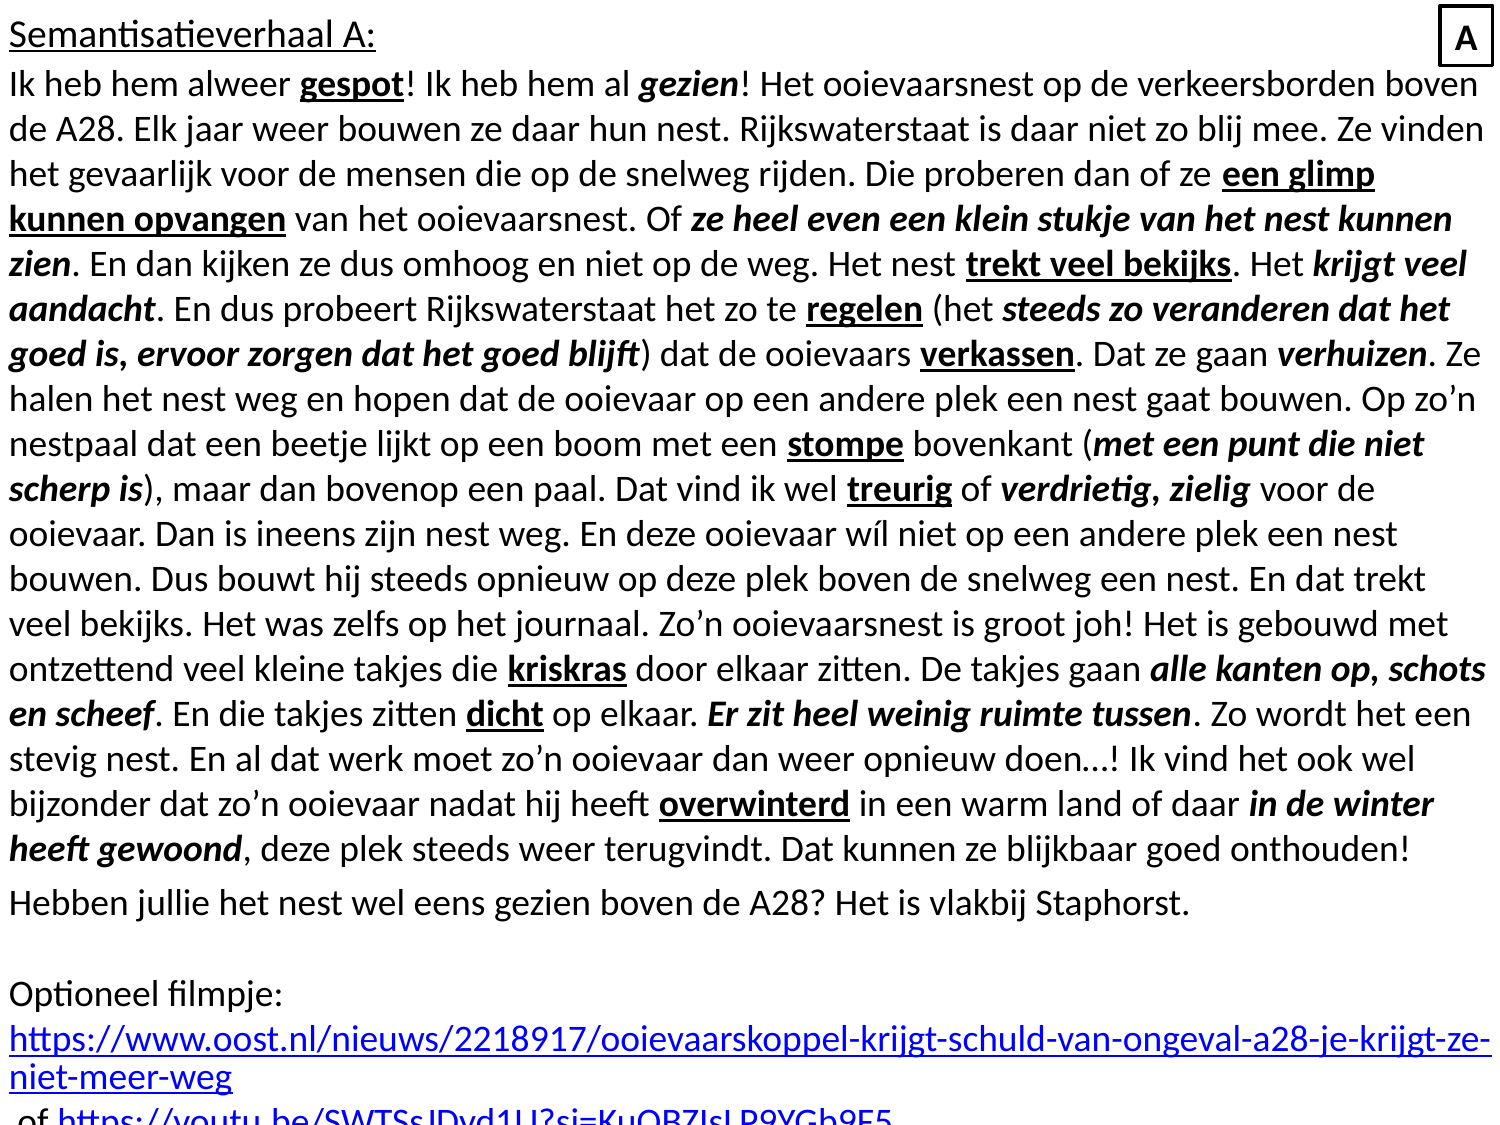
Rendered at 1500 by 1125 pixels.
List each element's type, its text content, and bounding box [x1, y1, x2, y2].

list Semantisatieverhaal A: Ik heb hem alweer gespot! Ik heb hem al gezien! Het ooievaarsnest op de verkeersborden boven de A28. Elk jaar weer bouwen ze daar hun nest. Rijkswaterstaat is daar niet zo blij mee. Ze vinden het gevaarlijk voor de mensen die op de snelweg rijden. Die proberen dan of ze een glimp kunnen opvangen van het ooievaarsnest. Of ze heel even een klein stukje van het nest kunnen zien. En dan kijken ze dus omhoog en niet op de weg. Het nest trekt veel bekijks. Het krijgt veel aandacht. En dus probeert Rijkswaterstaat het zo te regelen (het steeds zo veranderen dat het goed is, ervoor zorgen dat het goed blijft) dat de ooievaars verkassen. Dat ze gaan verhuizen. Ze halen het nest weg en hopen dat de ooievaar op een andere plek een nest gaat bouwen. Op zo’n nestpaal dat een beetje lijkt op een boom met een stompe bovenkant (met een punt die niet scherp is), maar dan bovenop een paal. Dat vind ik wel treurig of verdrietig, zielig voor de ooievaar. Dan is ineens zijn nest weg. En deze ooievaar wíl niet op een andere plek een nest bouwen. Dus bouwt hij steeds opnieuw op deze plek boven de snelweg een nest. En dat trekt veel bekijks. Het was zelfs op het journaal. Zo’n ooievaarsnest is groot joh! Het is gebouwd met ontzettend veel kleine takjes die kriskras door elkaar zitten. De takjes gaan alle kanten op, schots en scheef. En die takjes zitten dicht op elkaar. Er zit heel weinig ruimte tussen. Zo wordt het een stevig nest. En al dat werk moet zo’n ooievaar dan weer opnieuw doen…! Ik vind het ook wel bijzonder dat zo’n ooievaar nadat hij heeft overwinterd in een warm land of daar in de winter heeft gewoond, deze plek steeds weer terugvindt. Dat kunnen ze blijkbaar goed onthouden! Hebben jullie het nest wel eens gezien boven de A28? Het is vlakbij Staphorst. Optioneel filmpje: https://www.oost.nl/nieuws/2218917/ooievaarskoppel-krijgt-schuld-van-ongeval-a28-je-krijgt-ze-niet-meer-weg of https://youtu.be/SWTSsJDyd1U?si=KuQBZIsLP9YGb9F5 [0, 0, 1500, 1125]
text_box A [1440, 5, 1493, 66]
